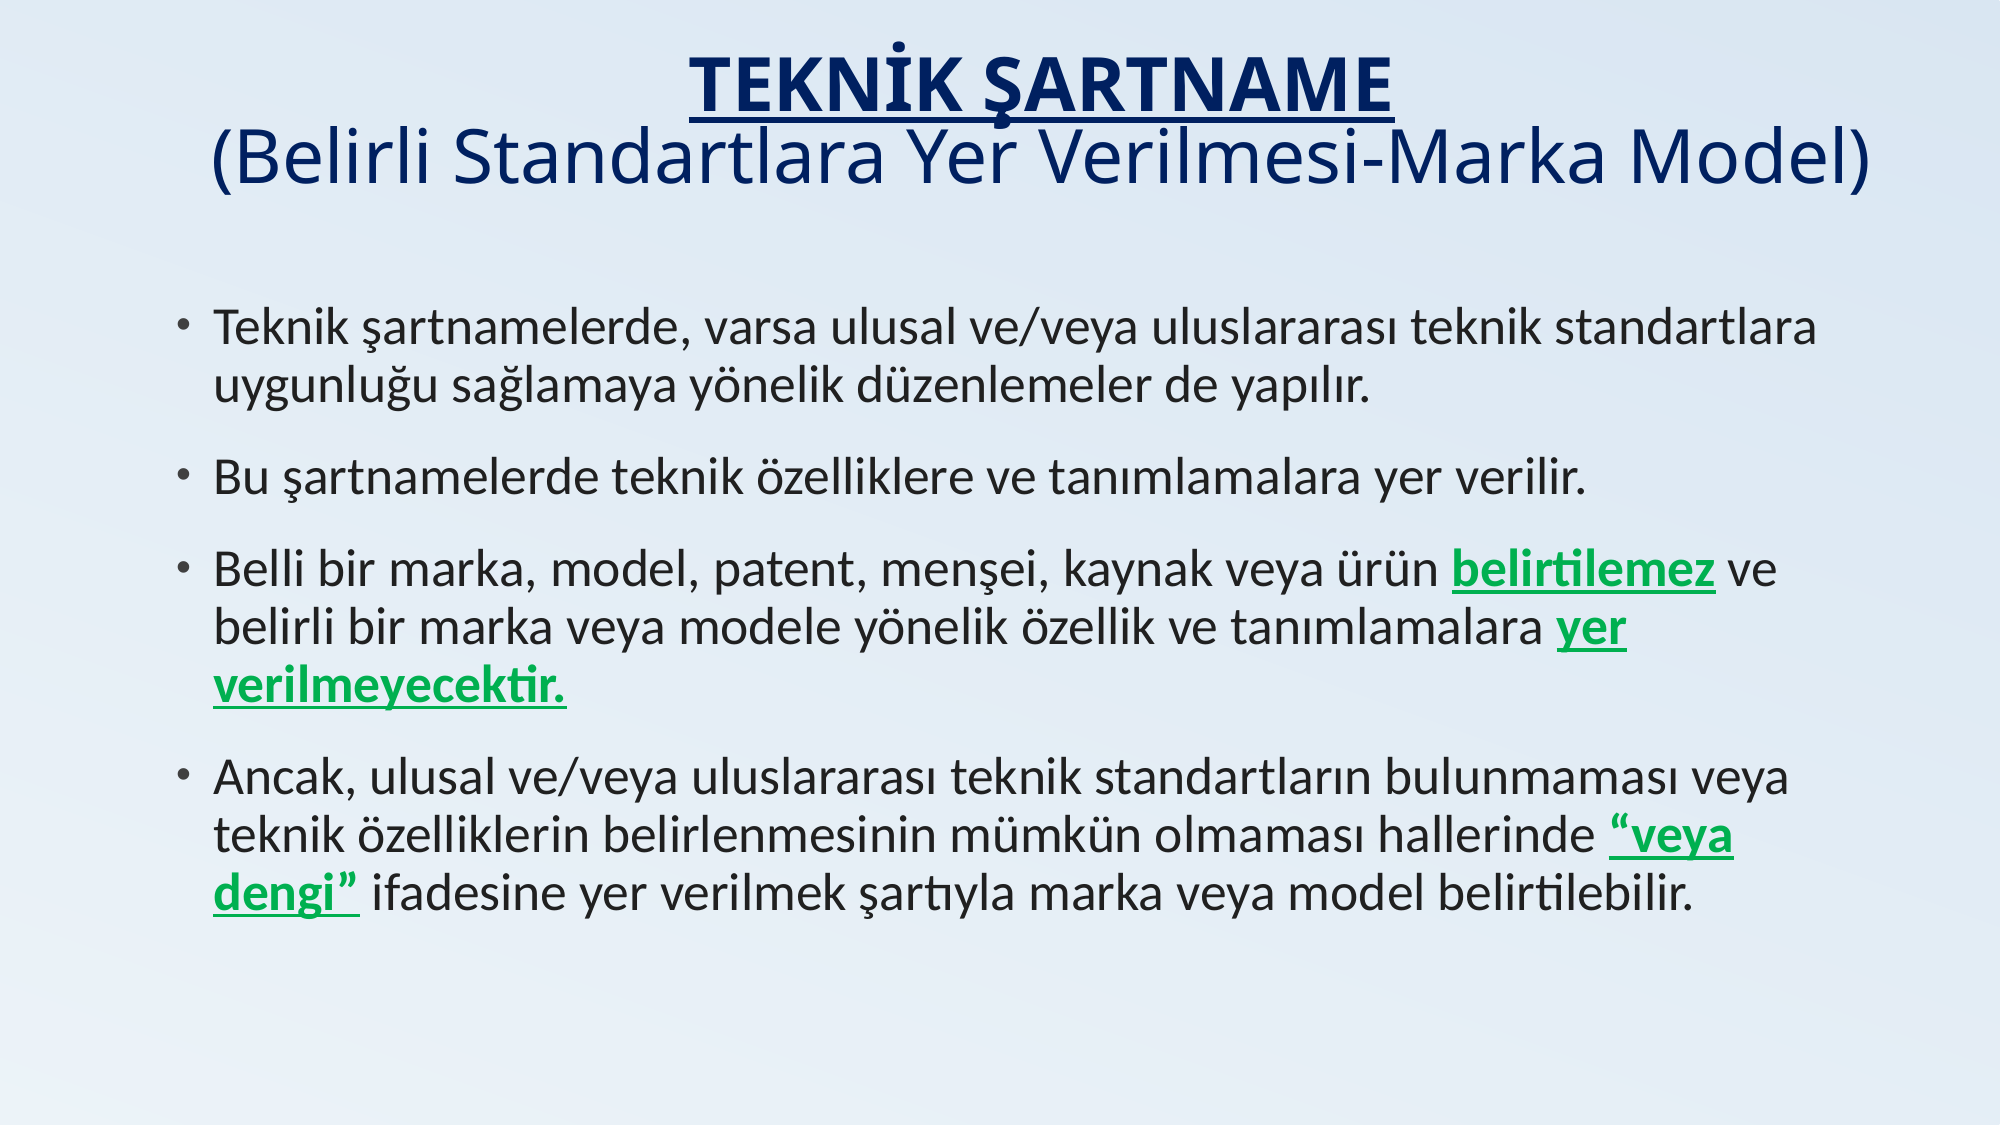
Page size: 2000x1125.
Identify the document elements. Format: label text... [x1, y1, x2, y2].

title TEKNİK ŞARTNAME (Belirli Standartlara Yer Verilmesi-Marka Model) [137, 30, 1946, 206]
list Teknik şartnamelerde, varsa ulusal ve/veya uluslararası teknik standartlara uygunluğu sağlamaya yönelik düzenlemeler de yapılır. Bu şartnamelerde teknik özelliklere ve tanımlamalara yer verilir. Belli bir marka, model, patent, menşei, kaynak veya ürün belirtilemez ve belirli bir marka veya modele yönelik özellik ve tanımlamalara yer verilmeyecektir. Ancak, ulusal ve/veya uluslararası teknik standartların bulunmaması veya teknik özelliklerin belirlenmesinin mümkün olmaması hallerinde “veya dengi” ifadesine yer verilmek şartıyla marka veya model belirtilebilir. [161, 290, 1849, 979]
